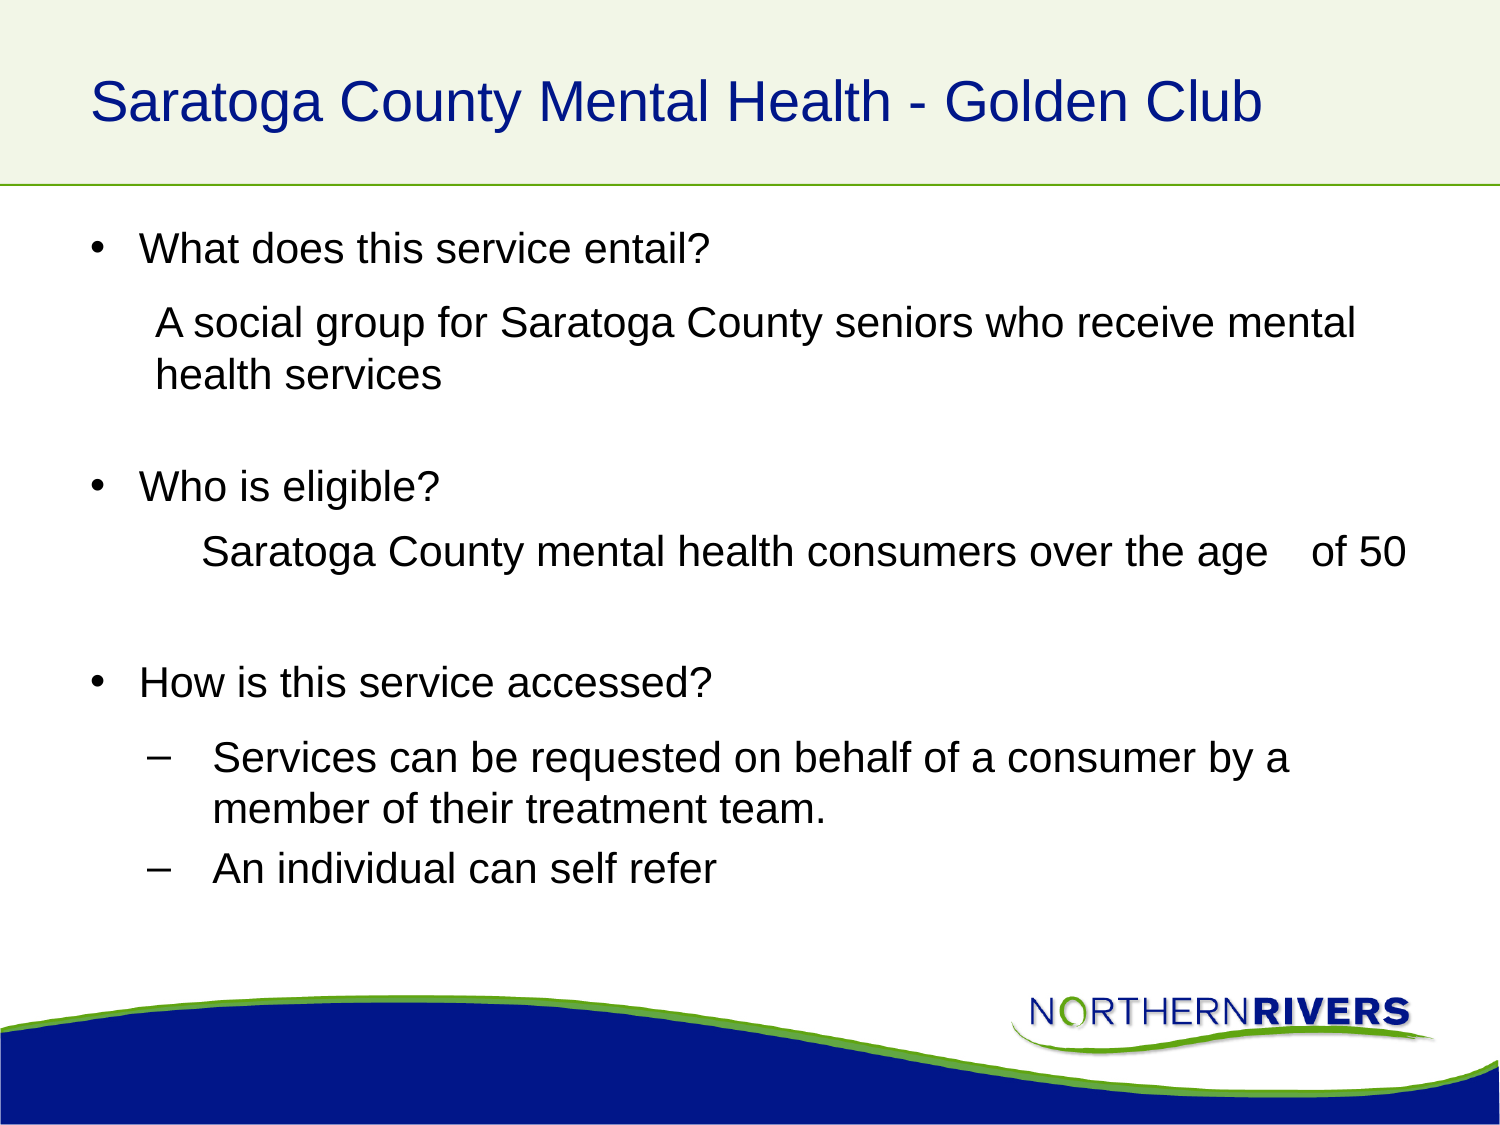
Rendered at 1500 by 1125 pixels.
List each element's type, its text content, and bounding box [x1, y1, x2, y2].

picture [0, 0, 1500, 1125]
list What does this service entail? A social group for Saratoga County seniors who receive mental health services Who is eligible? Saratoga County mental health consumers over the age of 50 How is this service accessed? Services can be requested on behalf of a consumer by a member of their treatment team. An individual can self refer [75, 213, 1425, 950]
title Saratoga County Mental Health - Golden Club [75, 36, 1476, 160]
